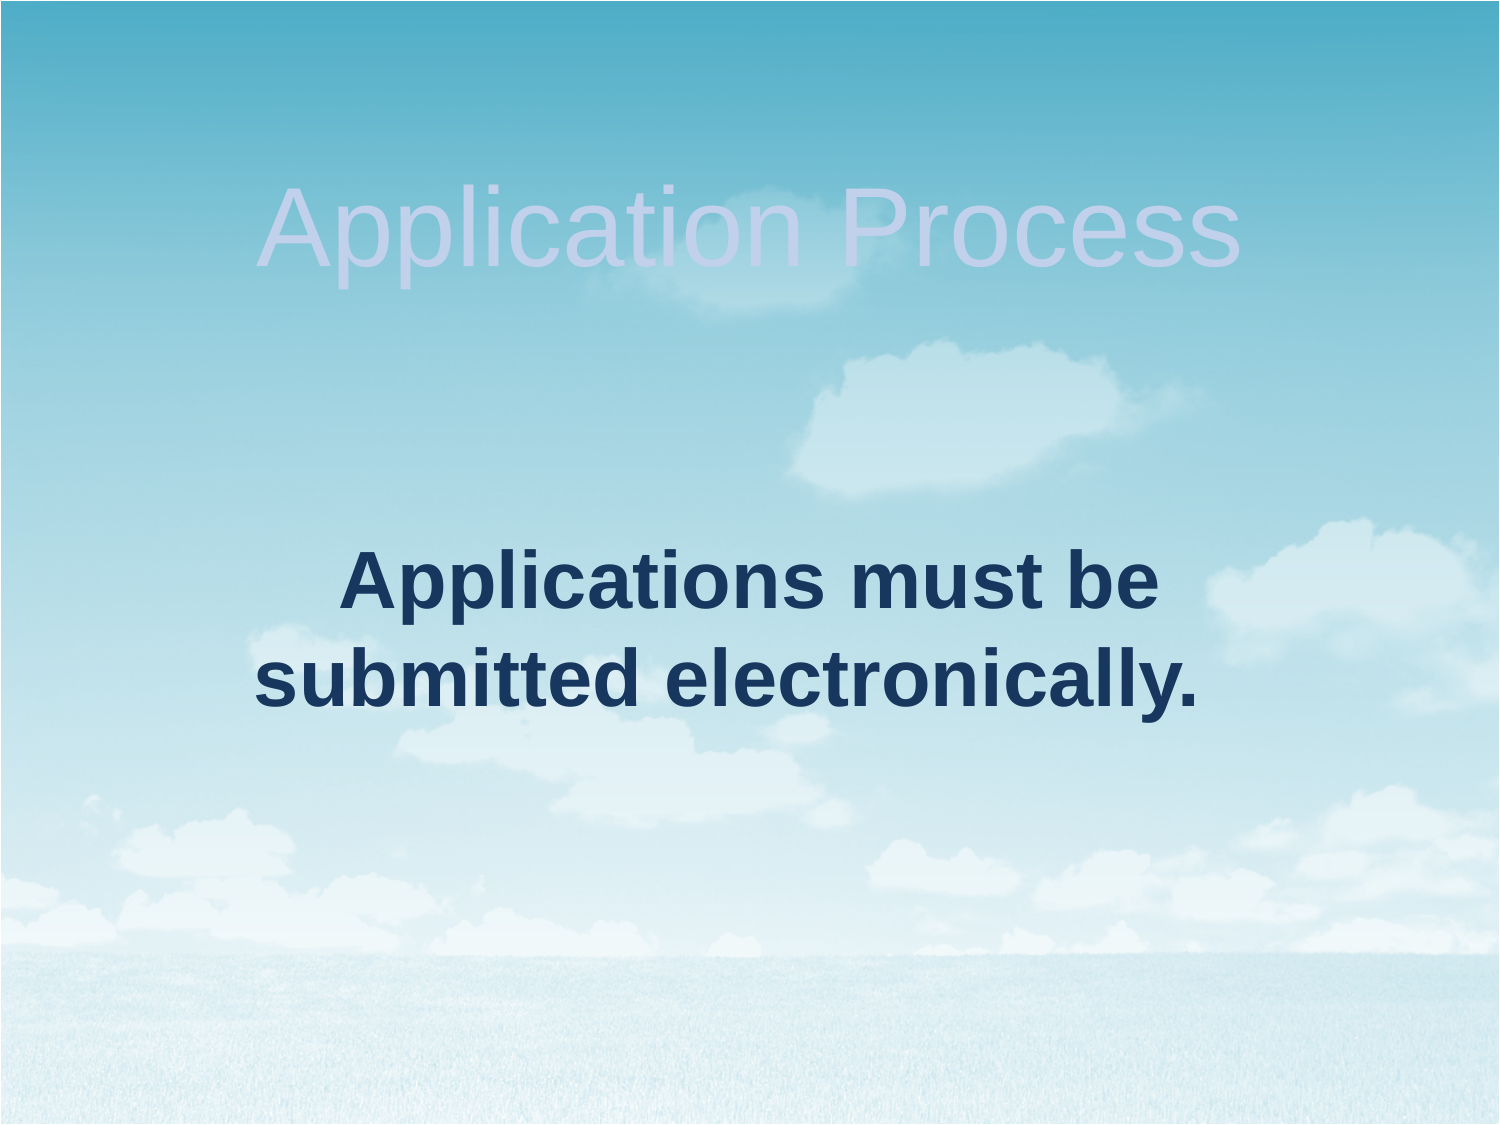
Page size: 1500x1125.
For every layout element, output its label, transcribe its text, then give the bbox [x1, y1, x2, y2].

title Application Process [75, 75, 1425, 368]
text_box Applications must be submitted electronically. [149, 520, 1350, 730]
